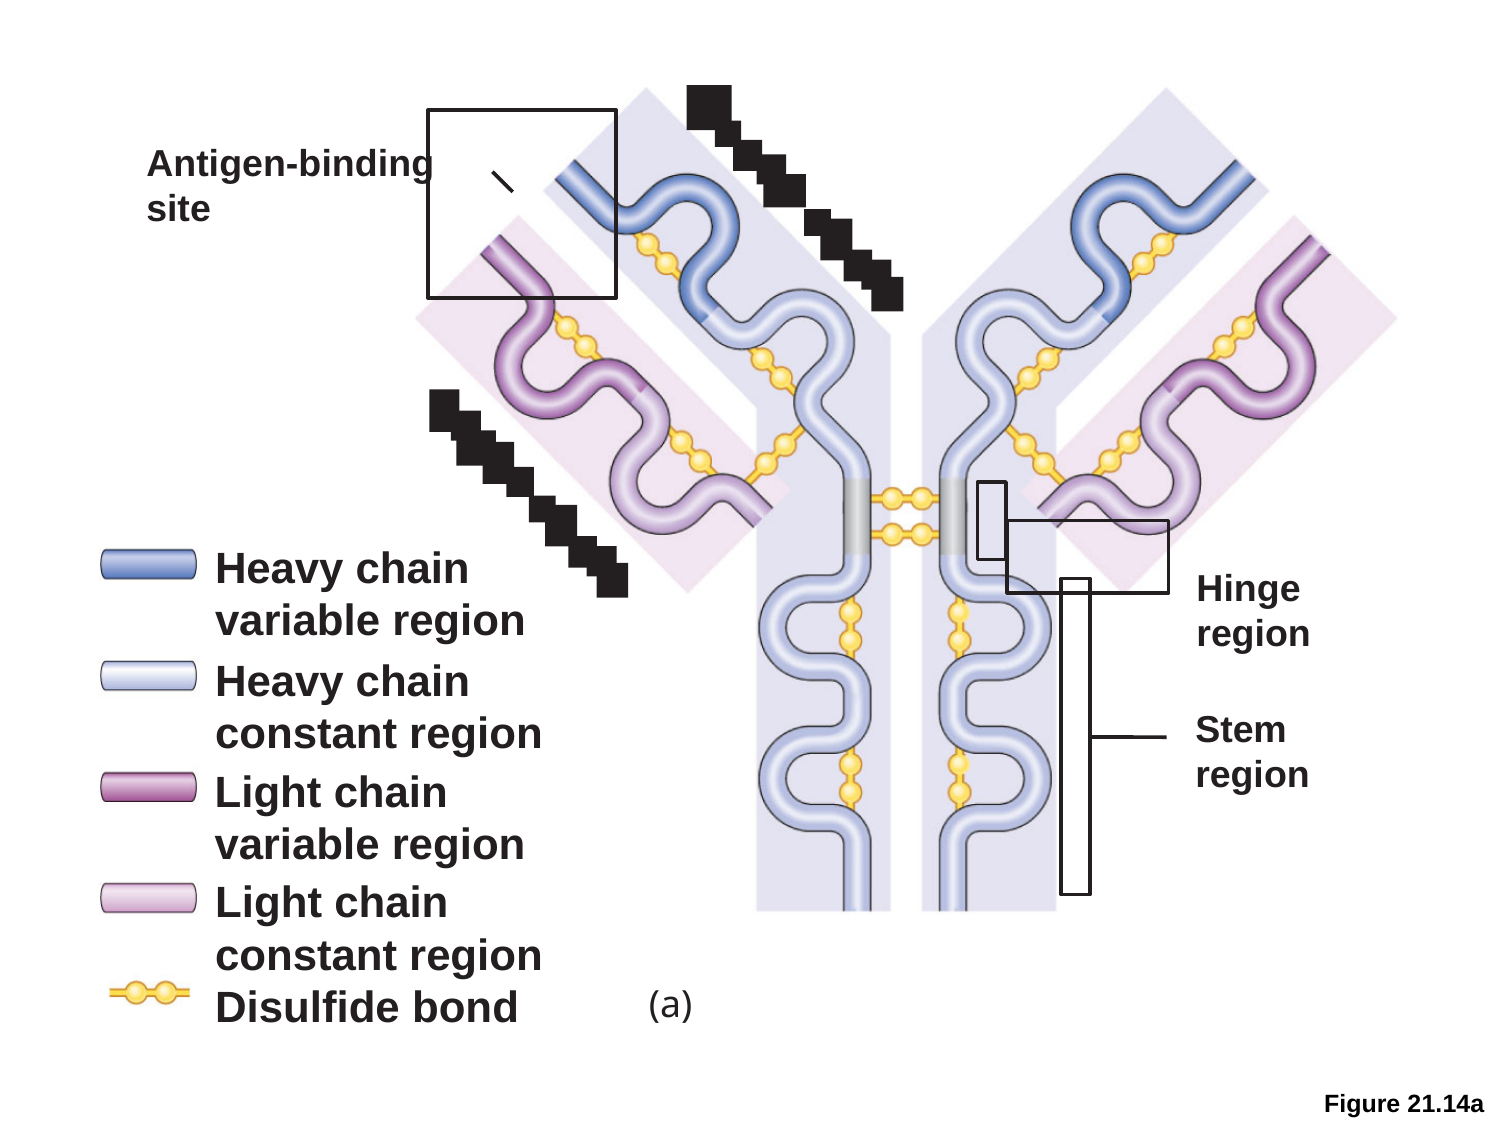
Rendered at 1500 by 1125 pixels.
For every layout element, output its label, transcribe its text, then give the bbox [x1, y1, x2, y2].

picture [74, 80, 1426, 1044]
text_box Figure 21.14a [1309, 1079, 1500, 1125]
